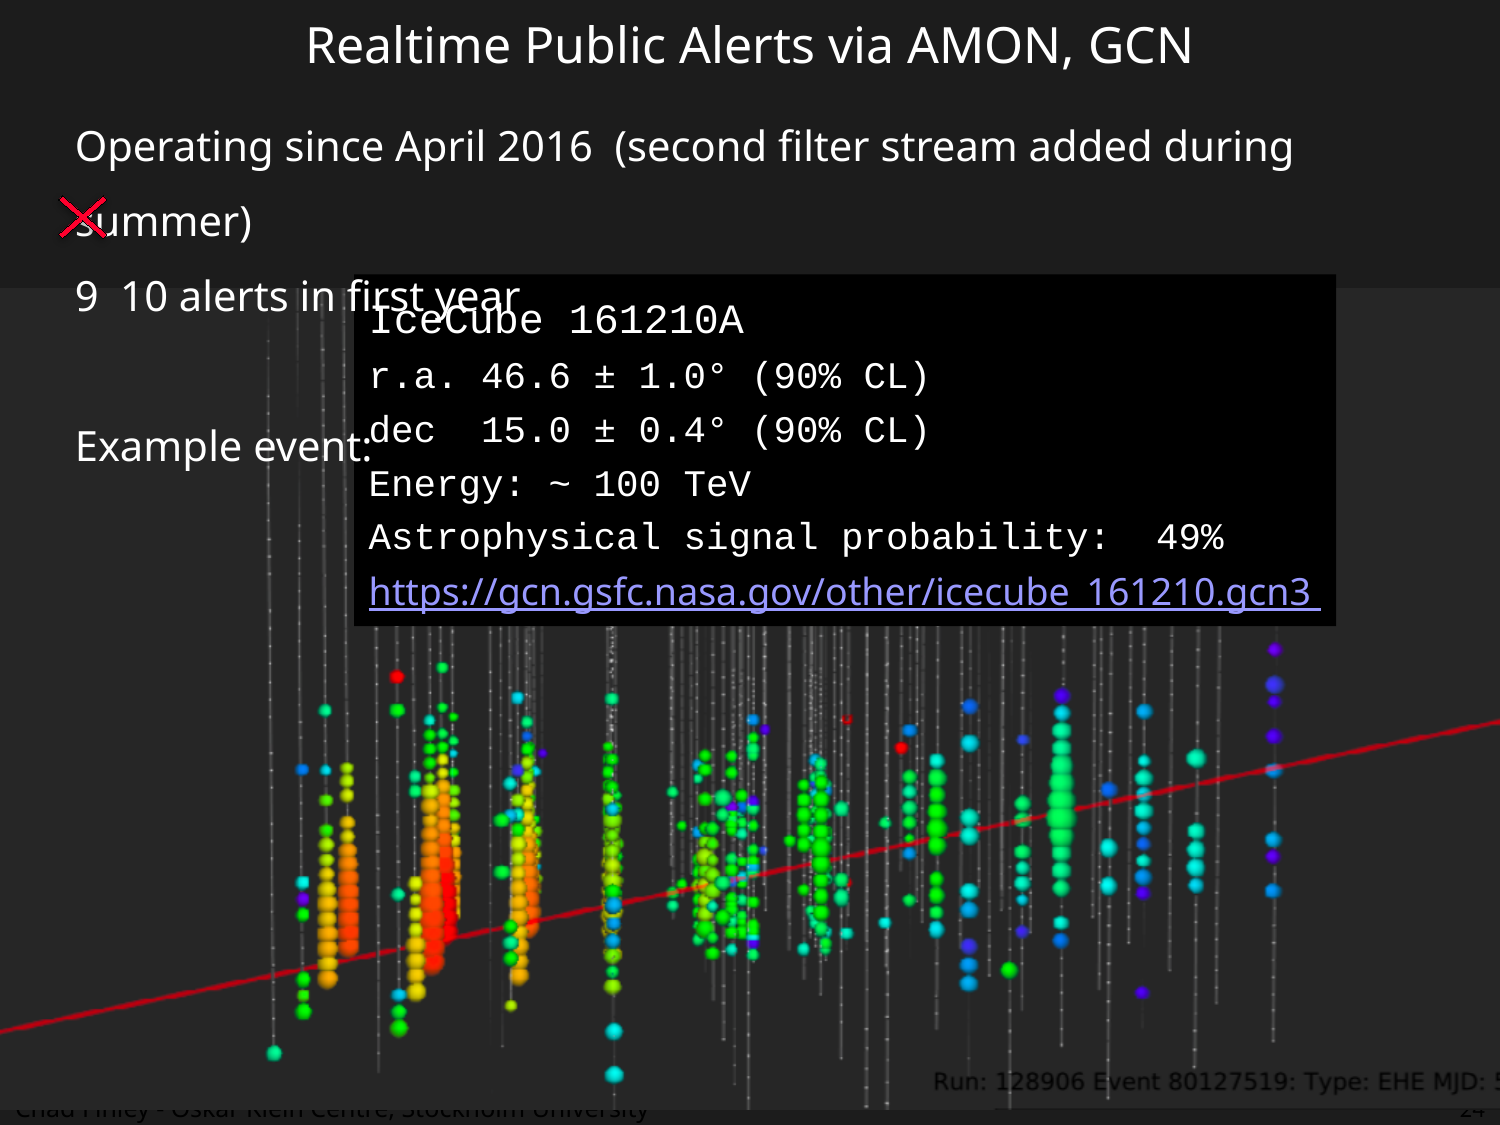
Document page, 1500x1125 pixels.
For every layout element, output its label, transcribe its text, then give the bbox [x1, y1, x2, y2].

slide_number 24 [1325, 1117, 1500, 1125]
title Realtime Public Alerts via AMON, GCN [24, 0, 1475, 88]
text_box Operating since April 2016 (second filter stream added during summer) 9 10 alerts in first year Example event: [60, 87, 1453, 287]
picture [0, 288, 1500, 1110]
footer Chad Finley - Oskar Klein Centre, Stockholm University [0, 1118, 715, 1125]
text_box [58, 194, 108, 239]
